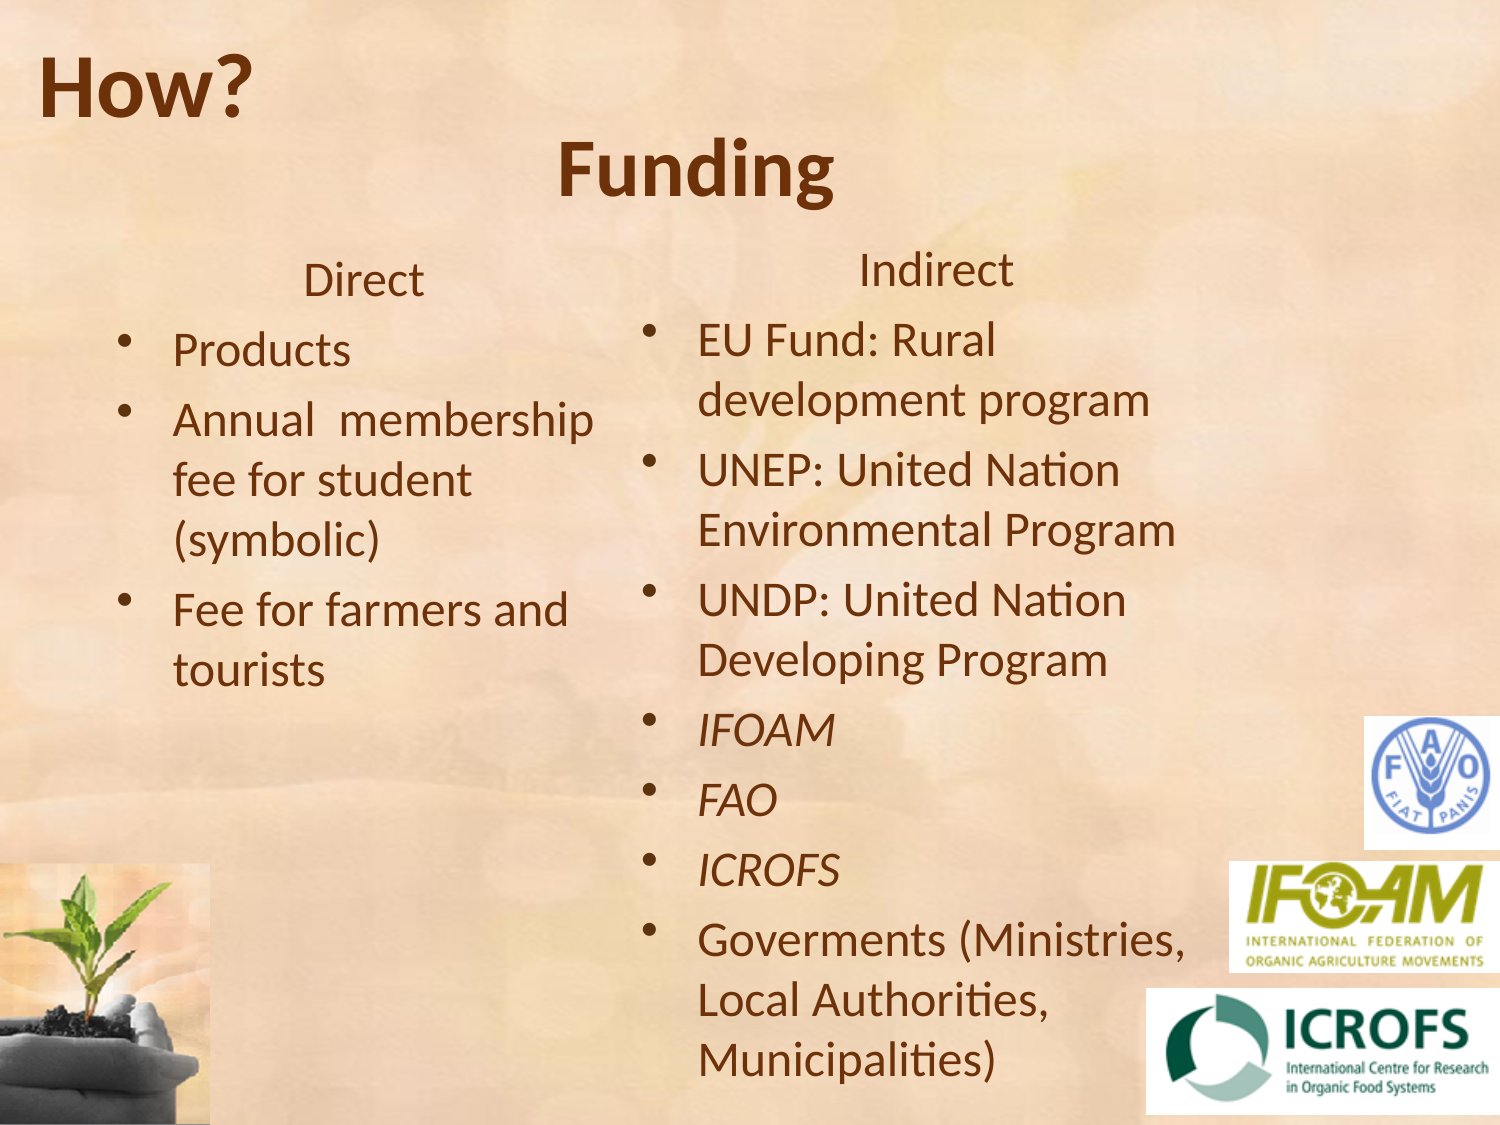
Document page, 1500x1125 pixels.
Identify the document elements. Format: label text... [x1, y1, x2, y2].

title Funding [271, 128, 1148, 223]
list Direct Products Annual membership fee for student (symbolic) Fee for farmers and tourists [101, 238, 628, 1044]
picture [0, 0, 1500, 1125]
text_box How? [0, 18, 315, 144]
list Indirect EU Fund: Rural development program UNEP: United Nation Environmental Program UNDP: United Nation Developing Program IFOAM FAO ICROFS Goverments (Ministries, Local Authorities, Municipalities) [625, 228, 1248, 1115]
